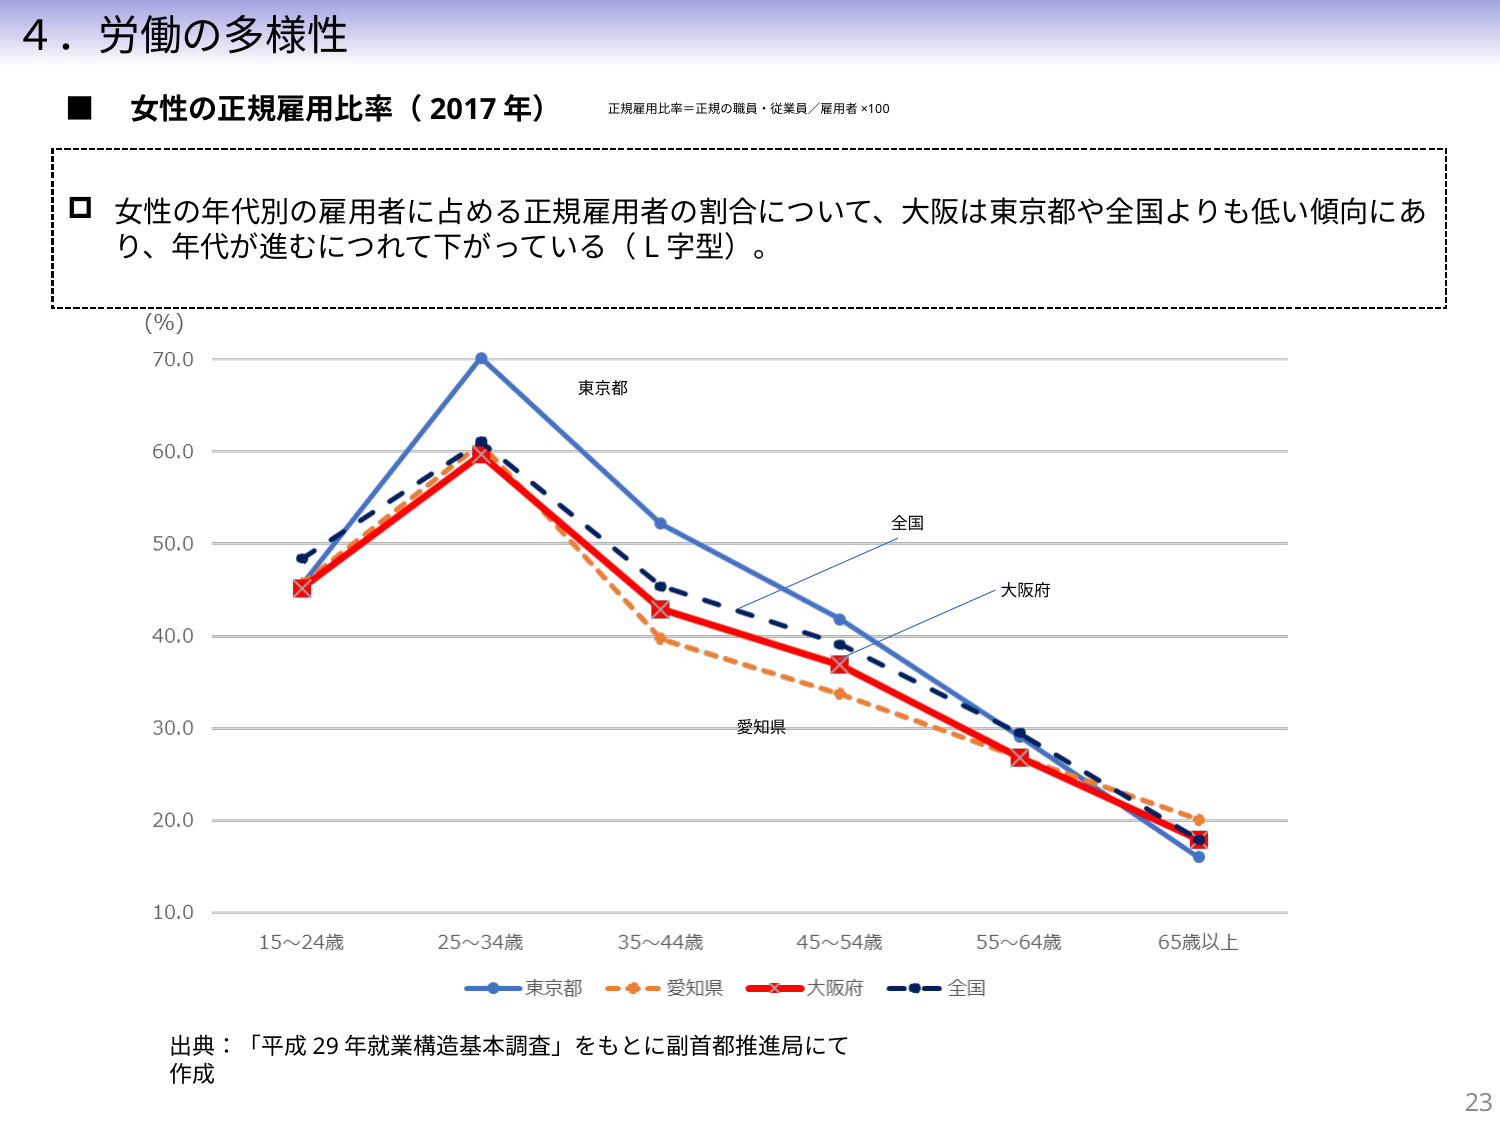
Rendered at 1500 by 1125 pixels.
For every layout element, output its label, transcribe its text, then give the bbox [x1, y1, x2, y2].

text_box 女性の年代別の雇用者に占める正規雇用者の割合について、大阪は東京都や全国よりも低い傾向にあり、年代が進むにつれて下がっている（L字型）。 [51, 148, 1447, 309]
slide_number 22 [1435, 1073, 1500, 1125]
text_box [836, 590, 996, 661]
text_box 正規雇用比率＝正規の職員・従業員／雇用者×100 [593, 93, 1398, 123]
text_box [739, 538, 898, 609]
text_box ４．労働の多様性 [0, 0, 1500, 67]
text_box ■ 女性の正規雇用比率（2017年） [49, 68, 1002, 147]
picture [132, 290, 1311, 1019]
text_box 出典：「平成29年就業構造基本調査」をもとに副首都推進局にて作成 [154, 1024, 877, 1095]
